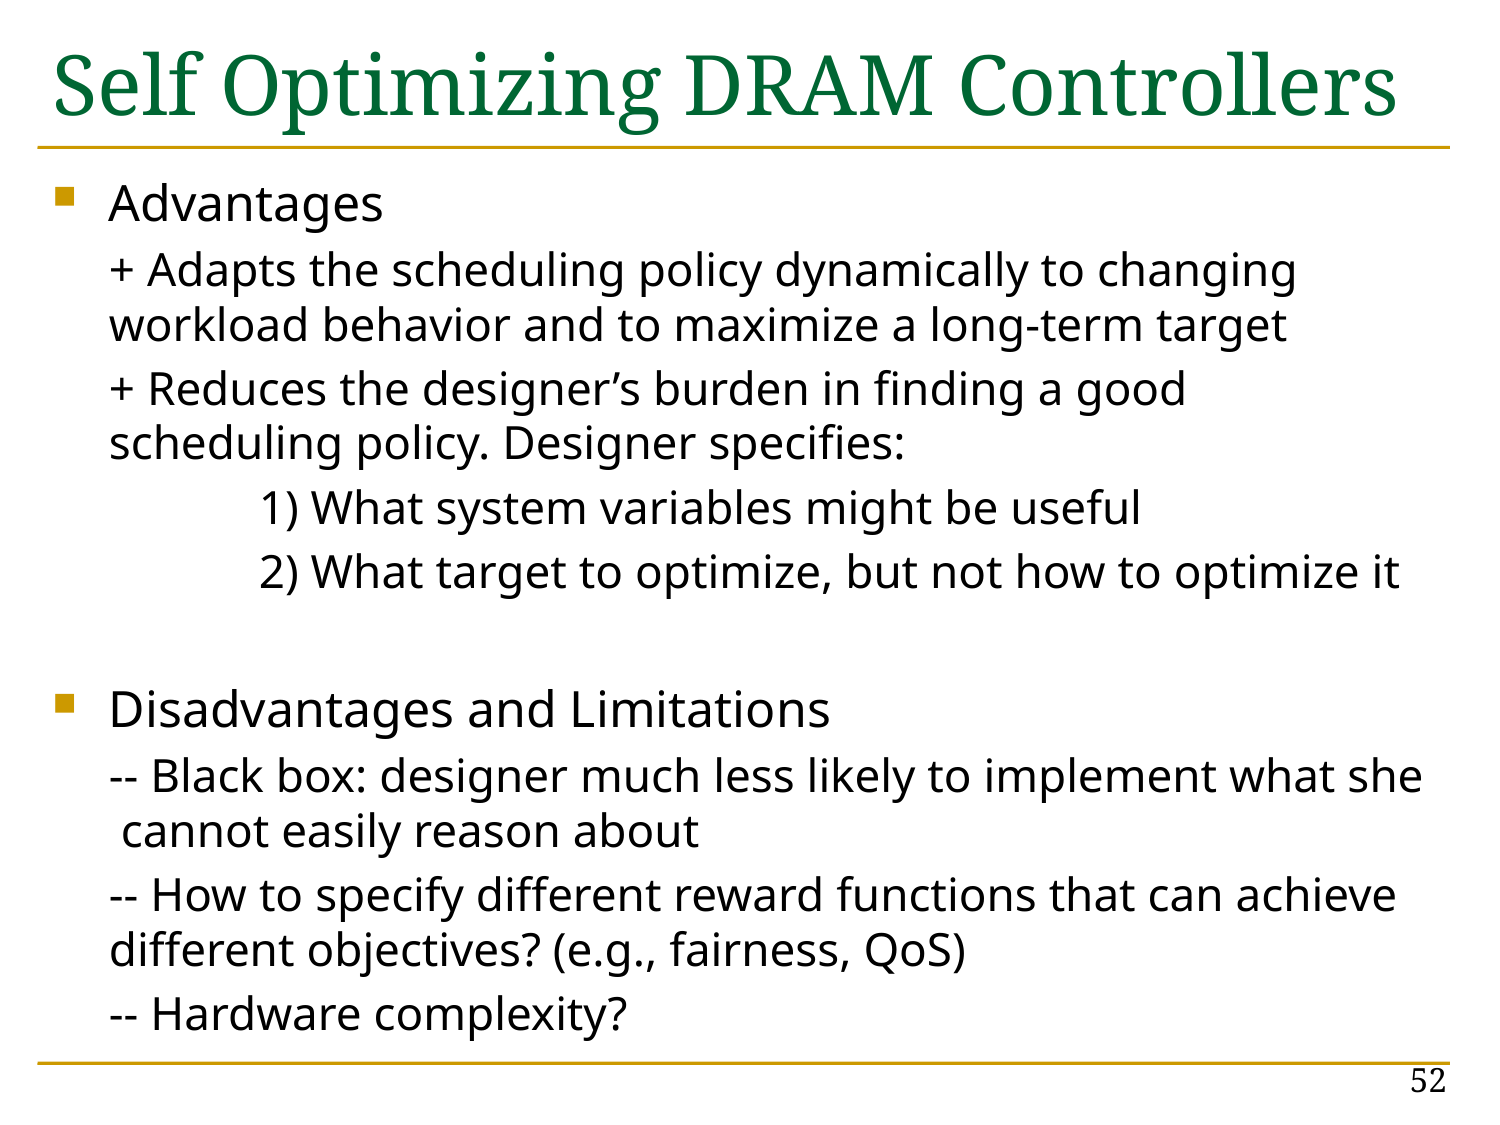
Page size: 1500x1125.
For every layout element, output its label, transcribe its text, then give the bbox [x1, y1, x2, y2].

list Advantages + Adapts the scheduling policy dynamically to changing workload behavior and to maximize a long-term target + Reduces the designer’s burden in finding a good scheduling policy. Designer specifies: 1) What system variables might be useful 2) What target to optimize, but not how to optimize it Disadvantages and Limitations -- Black box: designer much less likely to implement what she cannot easily reason about -- How to specify different reward functions that can achieve different objectives? (e.g., fairness, QoS) -- Hardware complexity? [37, 163, 1450, 1016]
title Self Optimizing DRAM Controllers [37, 24, 1450, 163]
slide_number 52 [1111, 1036, 1462, 1112]
